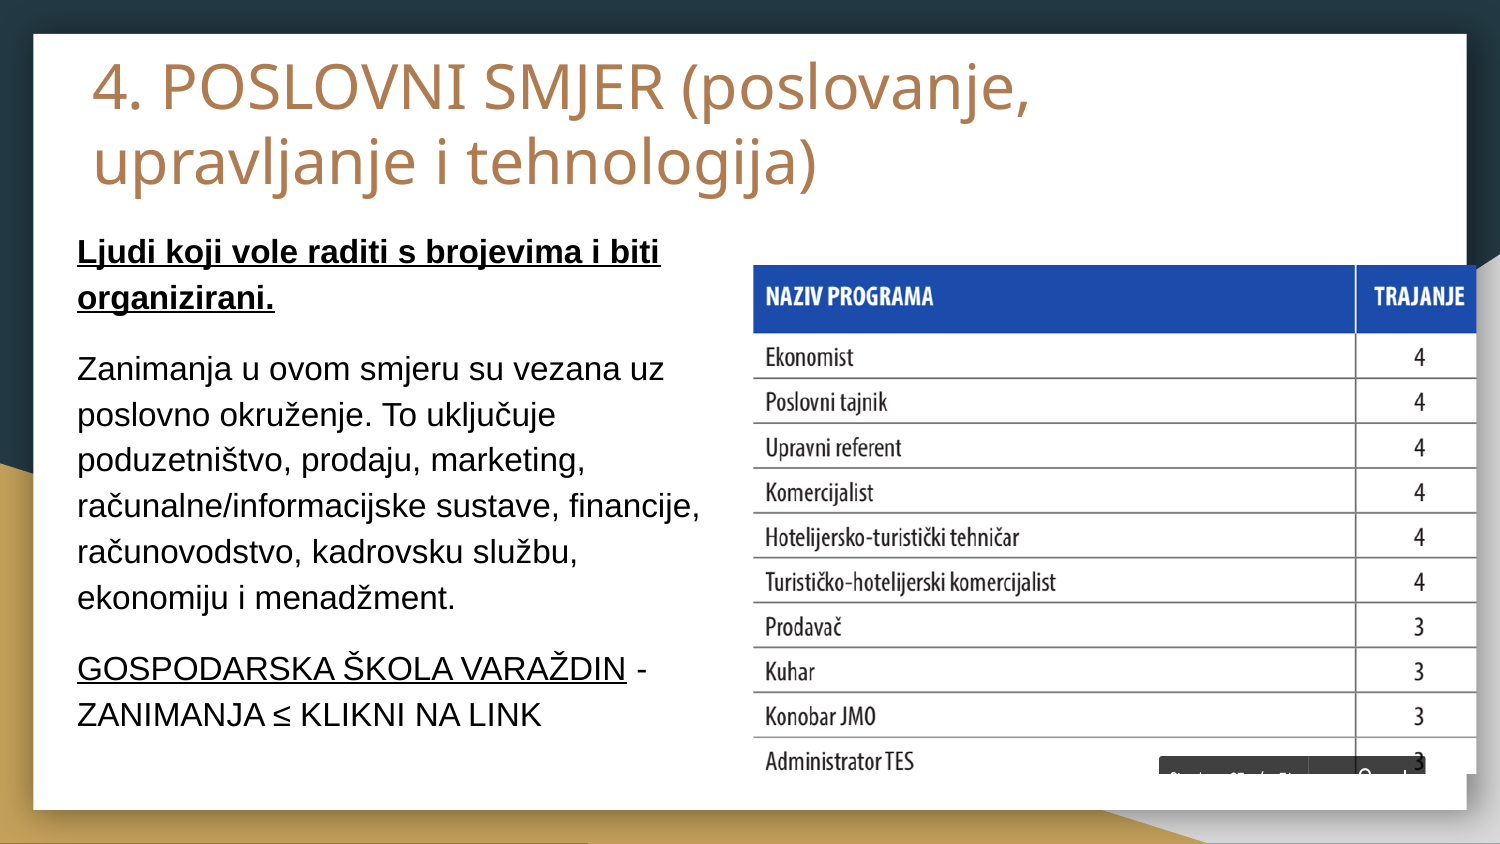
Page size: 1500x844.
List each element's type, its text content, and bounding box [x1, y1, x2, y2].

picture [734, 265, 1477, 775]
title 4. POSLOVNI SMJER (poslovanje, upravljanje i tehnologija) [77, 32, 1309, 189]
list Ljudi koji vole raditi s brojevima i biti organizirani. Zanimanja u ovom smjeru su vezana uz poslovno okruženje. To uključuje poduzetništvo, prodaju, marketing, računalne/informacijske sustave, financije, računovodstvo, kadrovsku službu, ekonomiju i menadžment. GOSPODARSKA ŠKOLA VARAŽDIN -ZANIMANJA ≤ KLIKNI NA LINK [62, 209, 750, 775]
